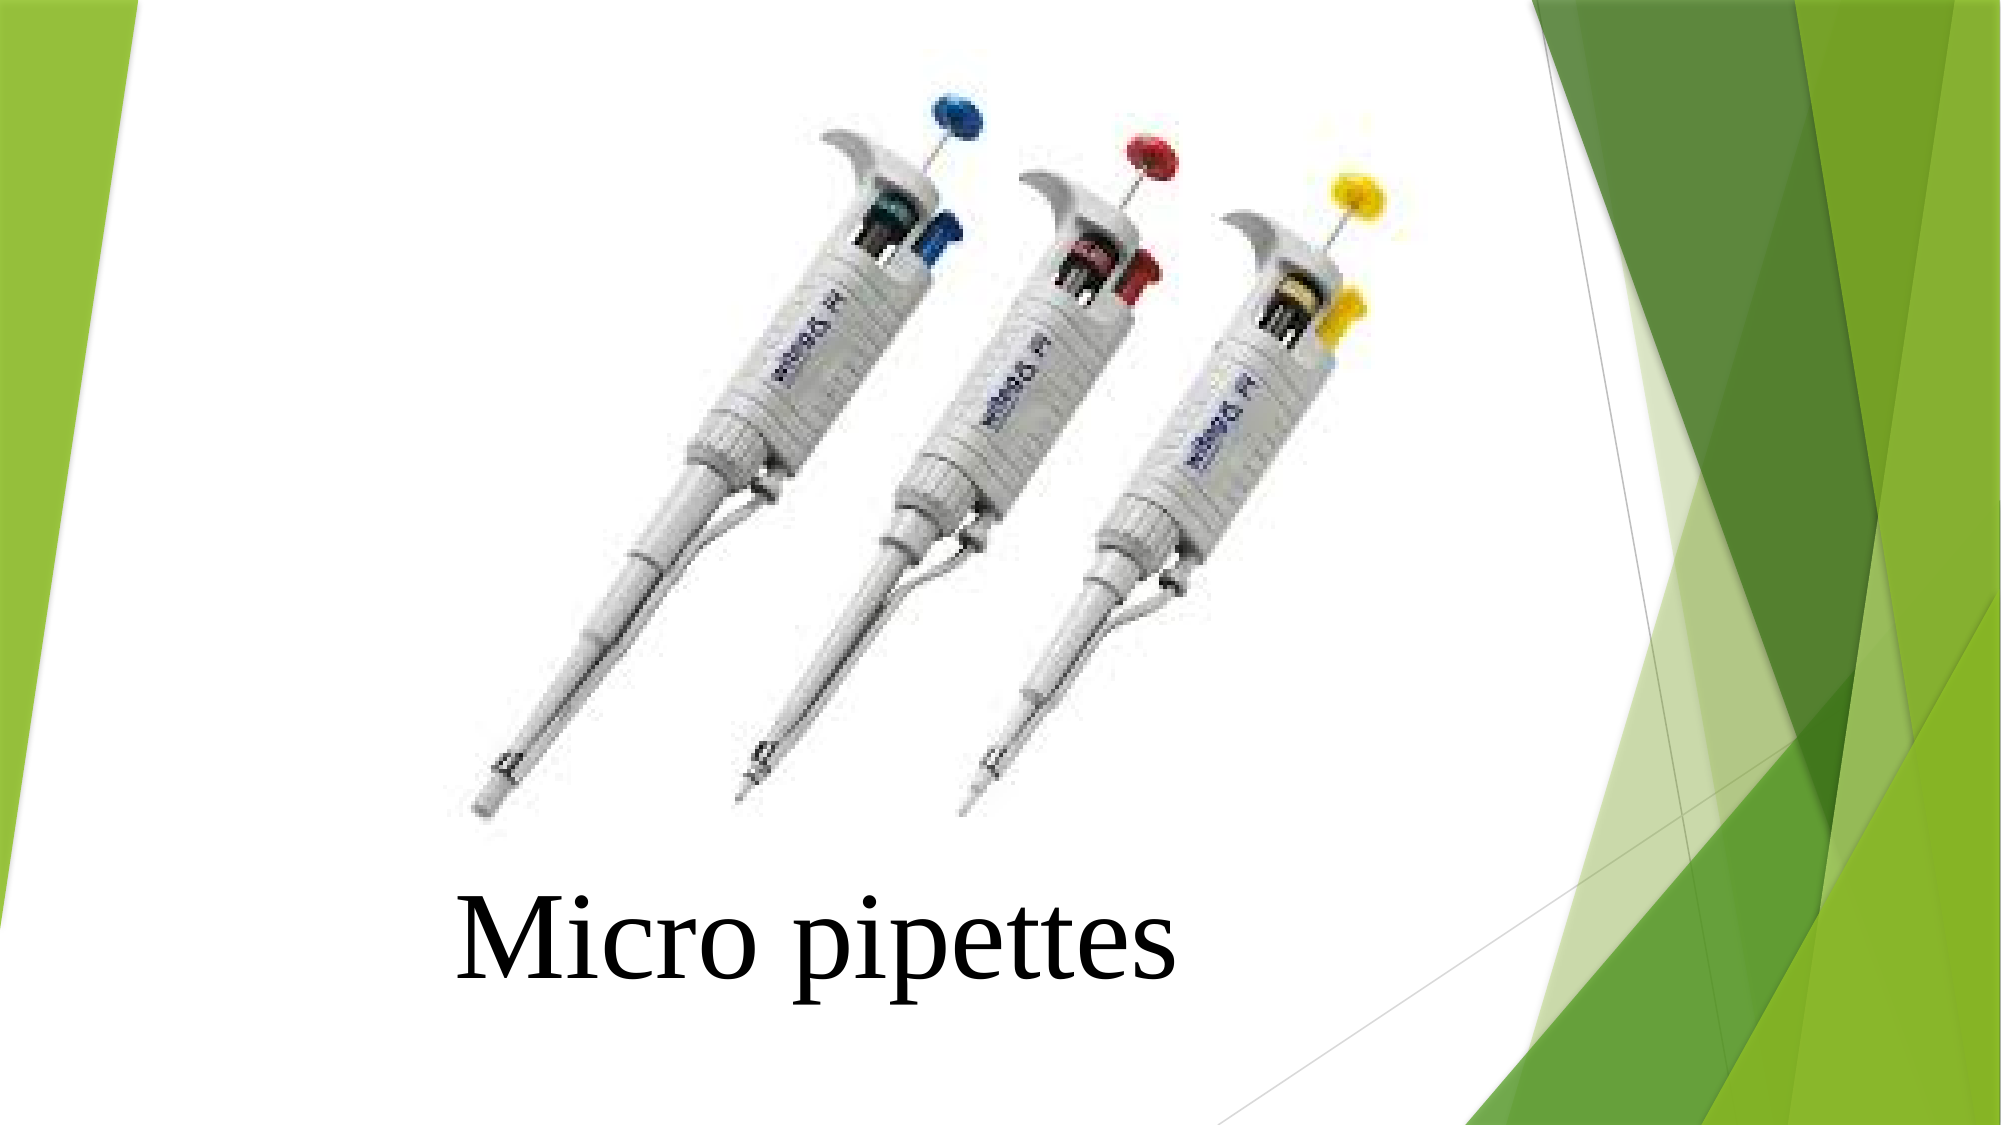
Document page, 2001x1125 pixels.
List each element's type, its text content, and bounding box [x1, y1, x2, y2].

text_box Micro pipettes [439, 845, 1538, 1011]
picture [411, 49, 1428, 847]
